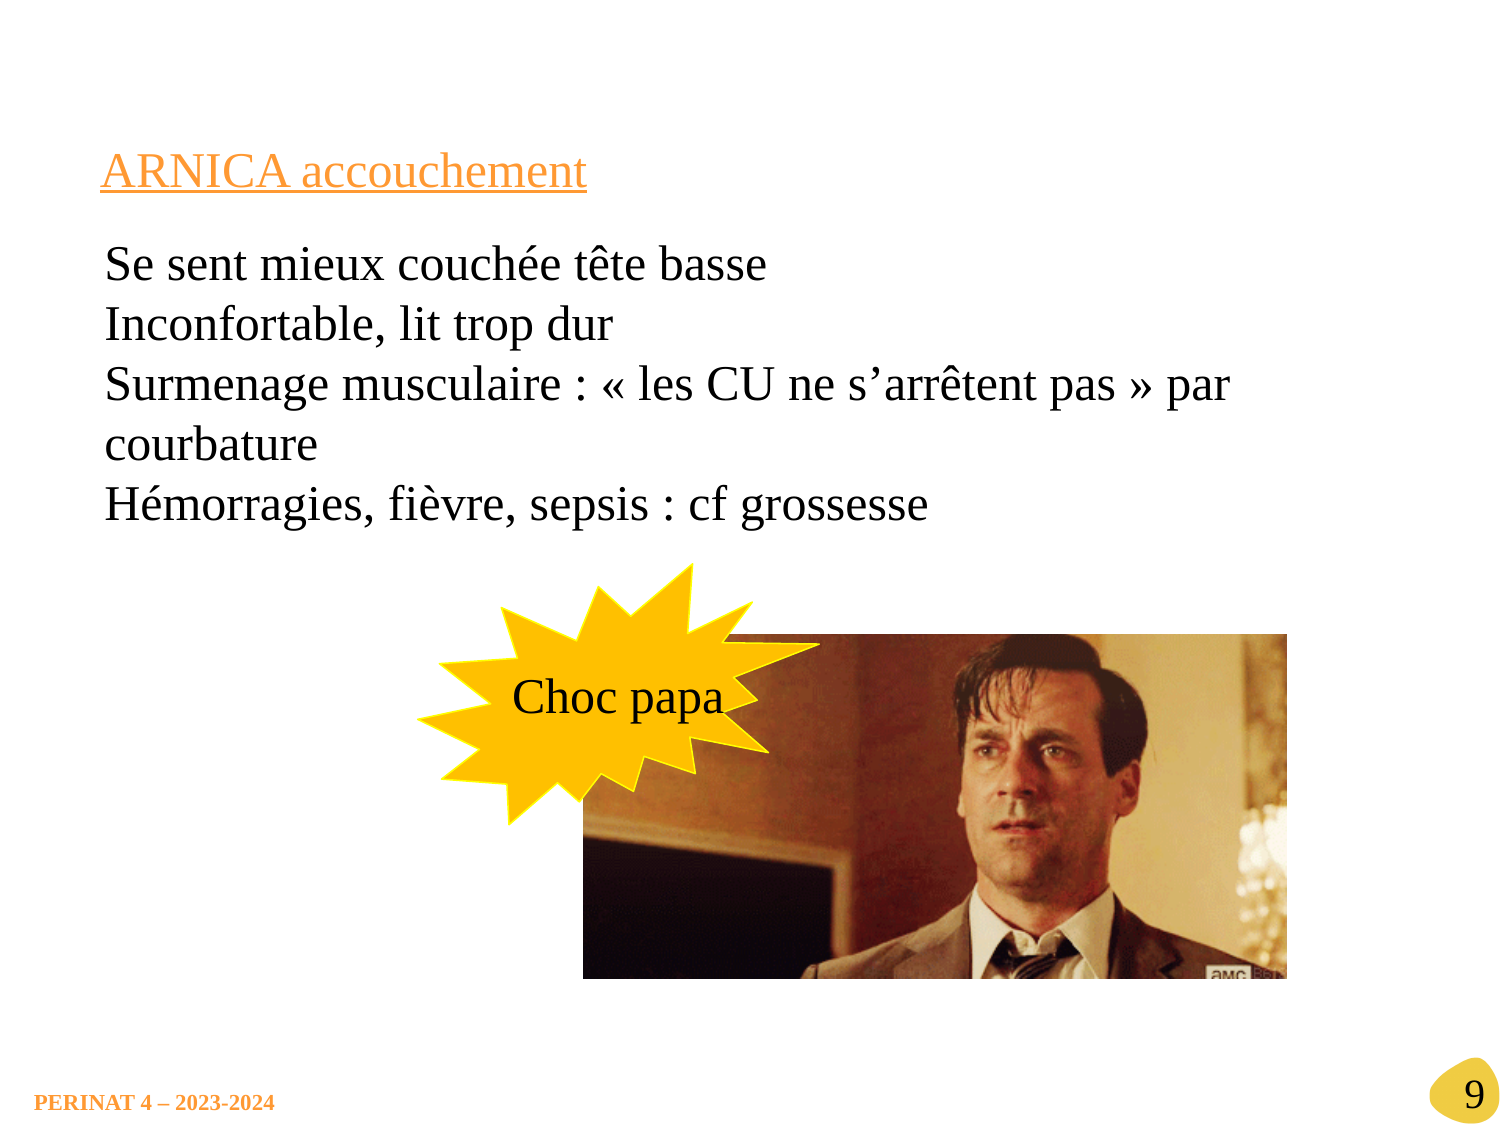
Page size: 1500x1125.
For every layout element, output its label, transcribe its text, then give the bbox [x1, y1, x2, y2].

title ARNICA accouchement [85, 125, 1436, 210]
list Se sent mieux couchée tête basse Inconfortable, lit trop dur Surmenage musculaire : « les CU ne s’arrêtent pas » par courbature Hémorragies, fièvre, sepsis : cf grossesse [89, 223, 1440, 730]
picture [582, 634, 1287, 979]
picture [1423, 1057, 1500, 1125]
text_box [417, 563, 820, 825]
